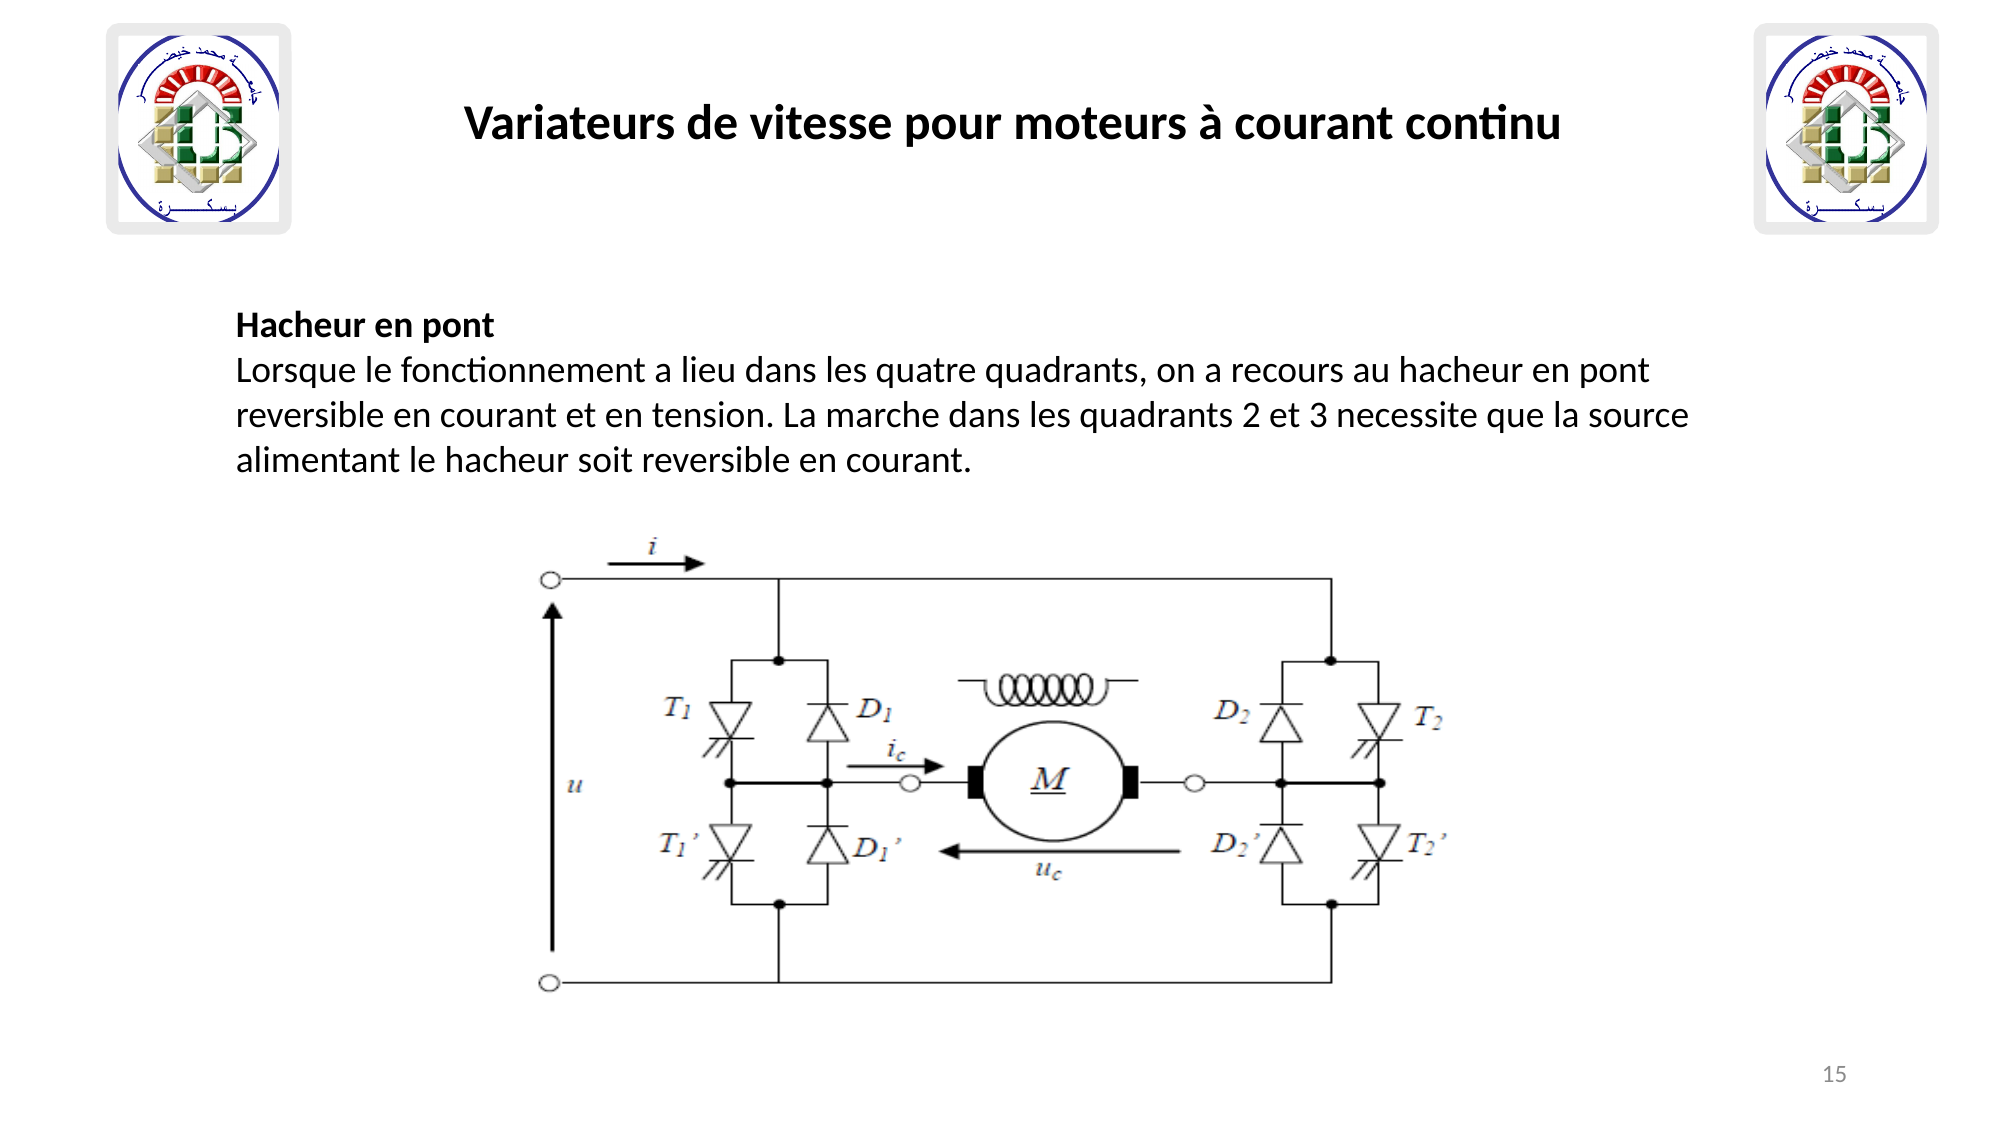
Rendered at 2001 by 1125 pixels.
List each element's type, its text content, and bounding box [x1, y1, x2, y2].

picture [496, 511, 1470, 1012]
text_box Variateurs de vitesse pour moteurs à courant continu [448, 82, 1578, 157]
slide_number 15 [1412, 1042, 1863, 1103]
picture [1759, 29, 1933, 229]
picture [112, 29, 286, 229]
text_box Hacheur en pont Lorsque le fonctionnement a lieu dans les quatre quadrants, on a recours au hacheur en pont reversible en courant et en tension. La marche dans les quadrants 2 et 3 necessite que la source alimentant le hacheur soit reversible en courant. [221, 292, 1758, 488]
